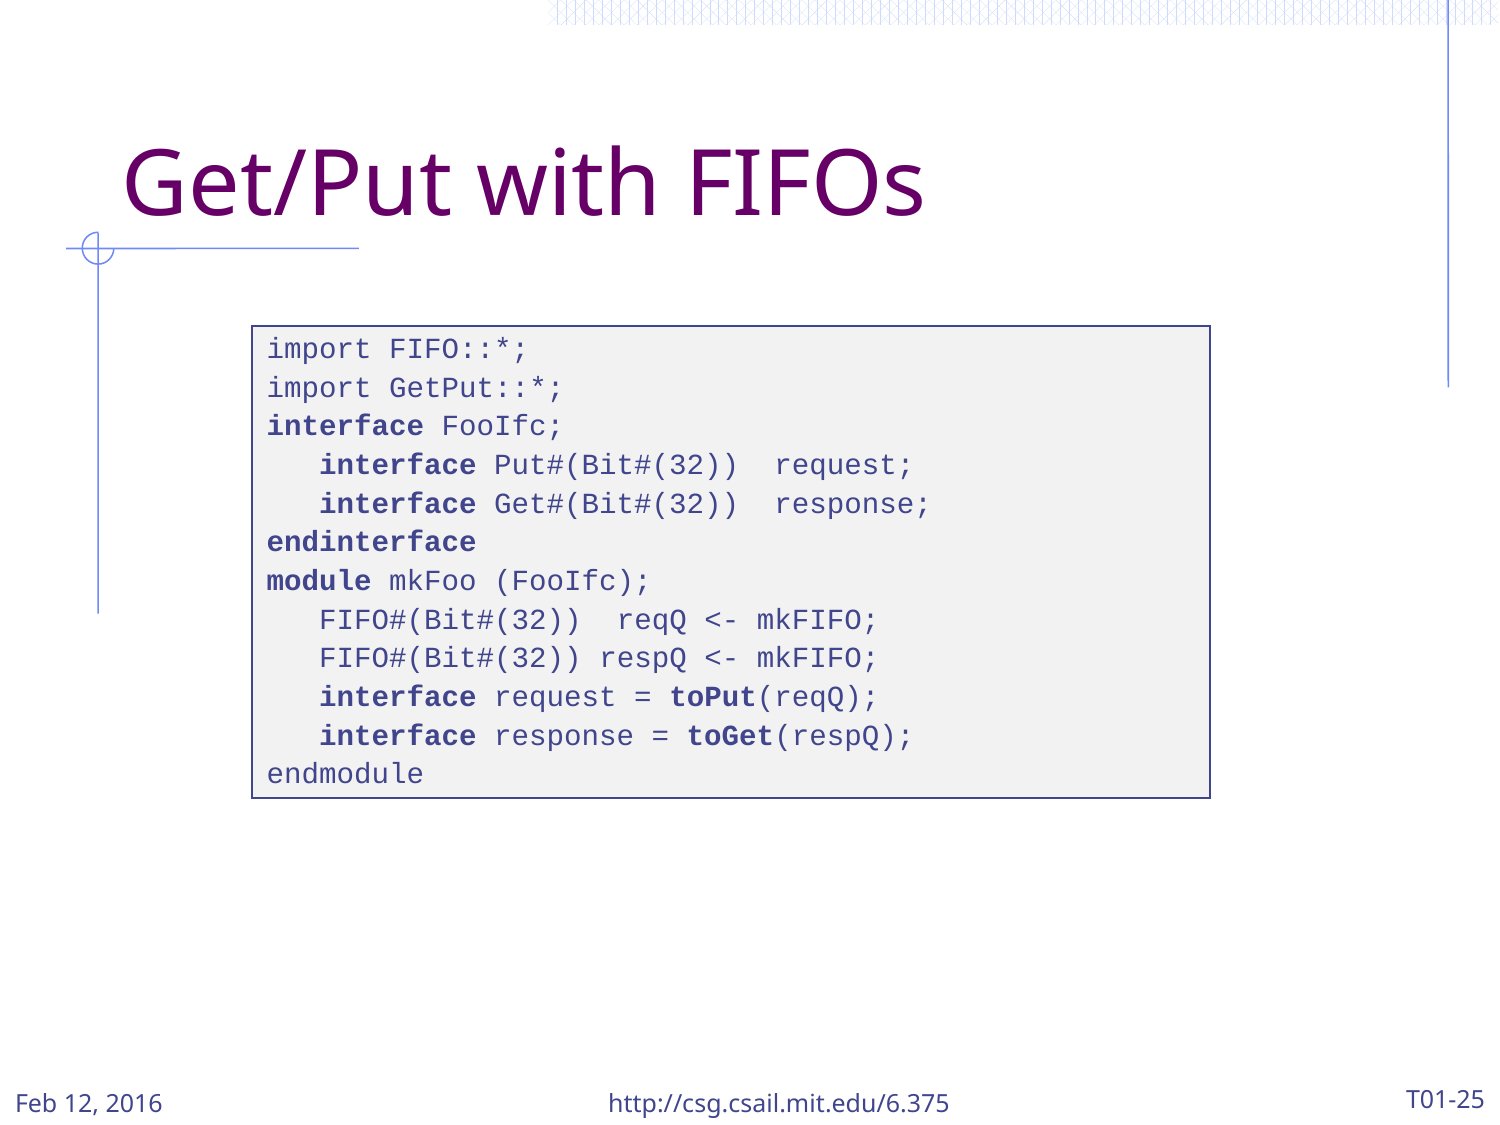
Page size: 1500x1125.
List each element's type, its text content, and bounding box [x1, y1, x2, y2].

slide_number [0, 1049, 313, 1125]
title Get/Put with FIFOs [106, 155, 1383, 242]
slide_number T01-25 [1187, 1049, 1500, 1125]
footer http://csg.csail.mit.edu/6.375 [508, 1049, 1051, 1125]
text_box import FIFO::*; import GetPut::*; interface FooIfc; interface Put#(Bit#(32)) request; interface Get#(Bit#(32)) response; endinterface module mkFoo (FooIfc); FIFO#(Bit#(32)) reqQ <- mkFIFO; FIFO#(Bit#(32)) respQ <- mkFIFO; interface request = toPut(reqQ); interface response = toGet(respQ); endmodule [251, 325, 1211, 798]
